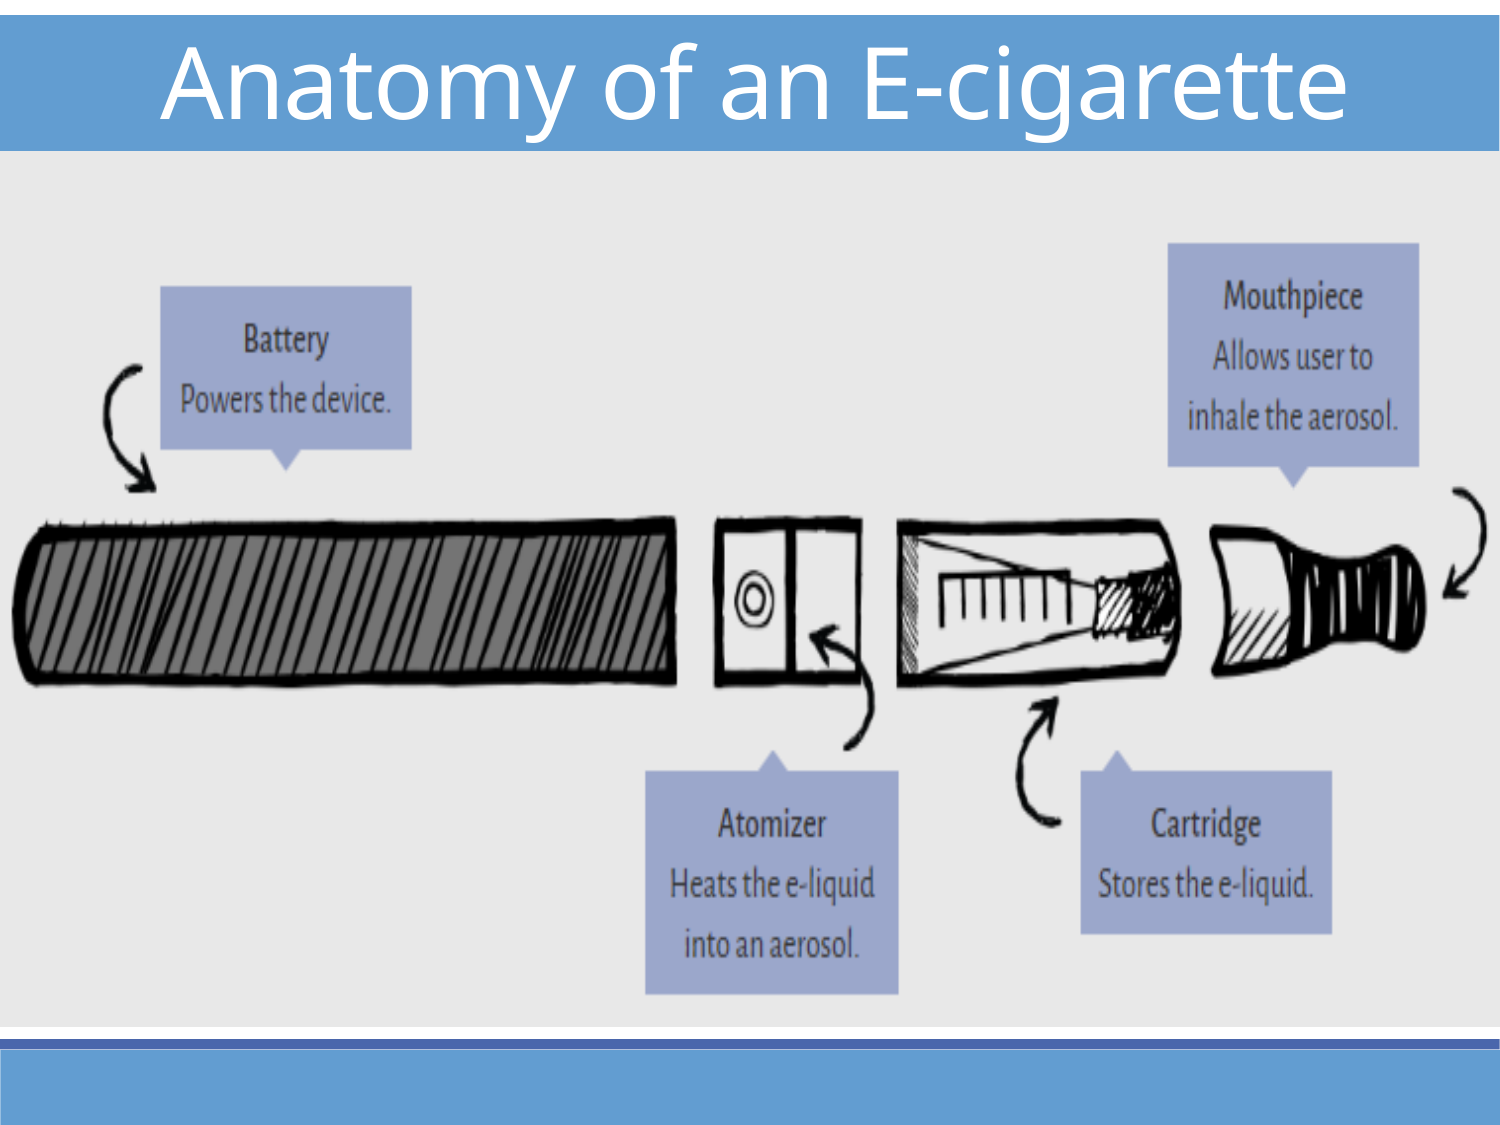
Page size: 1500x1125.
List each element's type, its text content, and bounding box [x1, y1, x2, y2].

title Anatomy of an E-cigarette [145, 0, 1440, 148]
picture [0, 151, 1500, 1028]
text_box [0, 14, 1500, 150]
